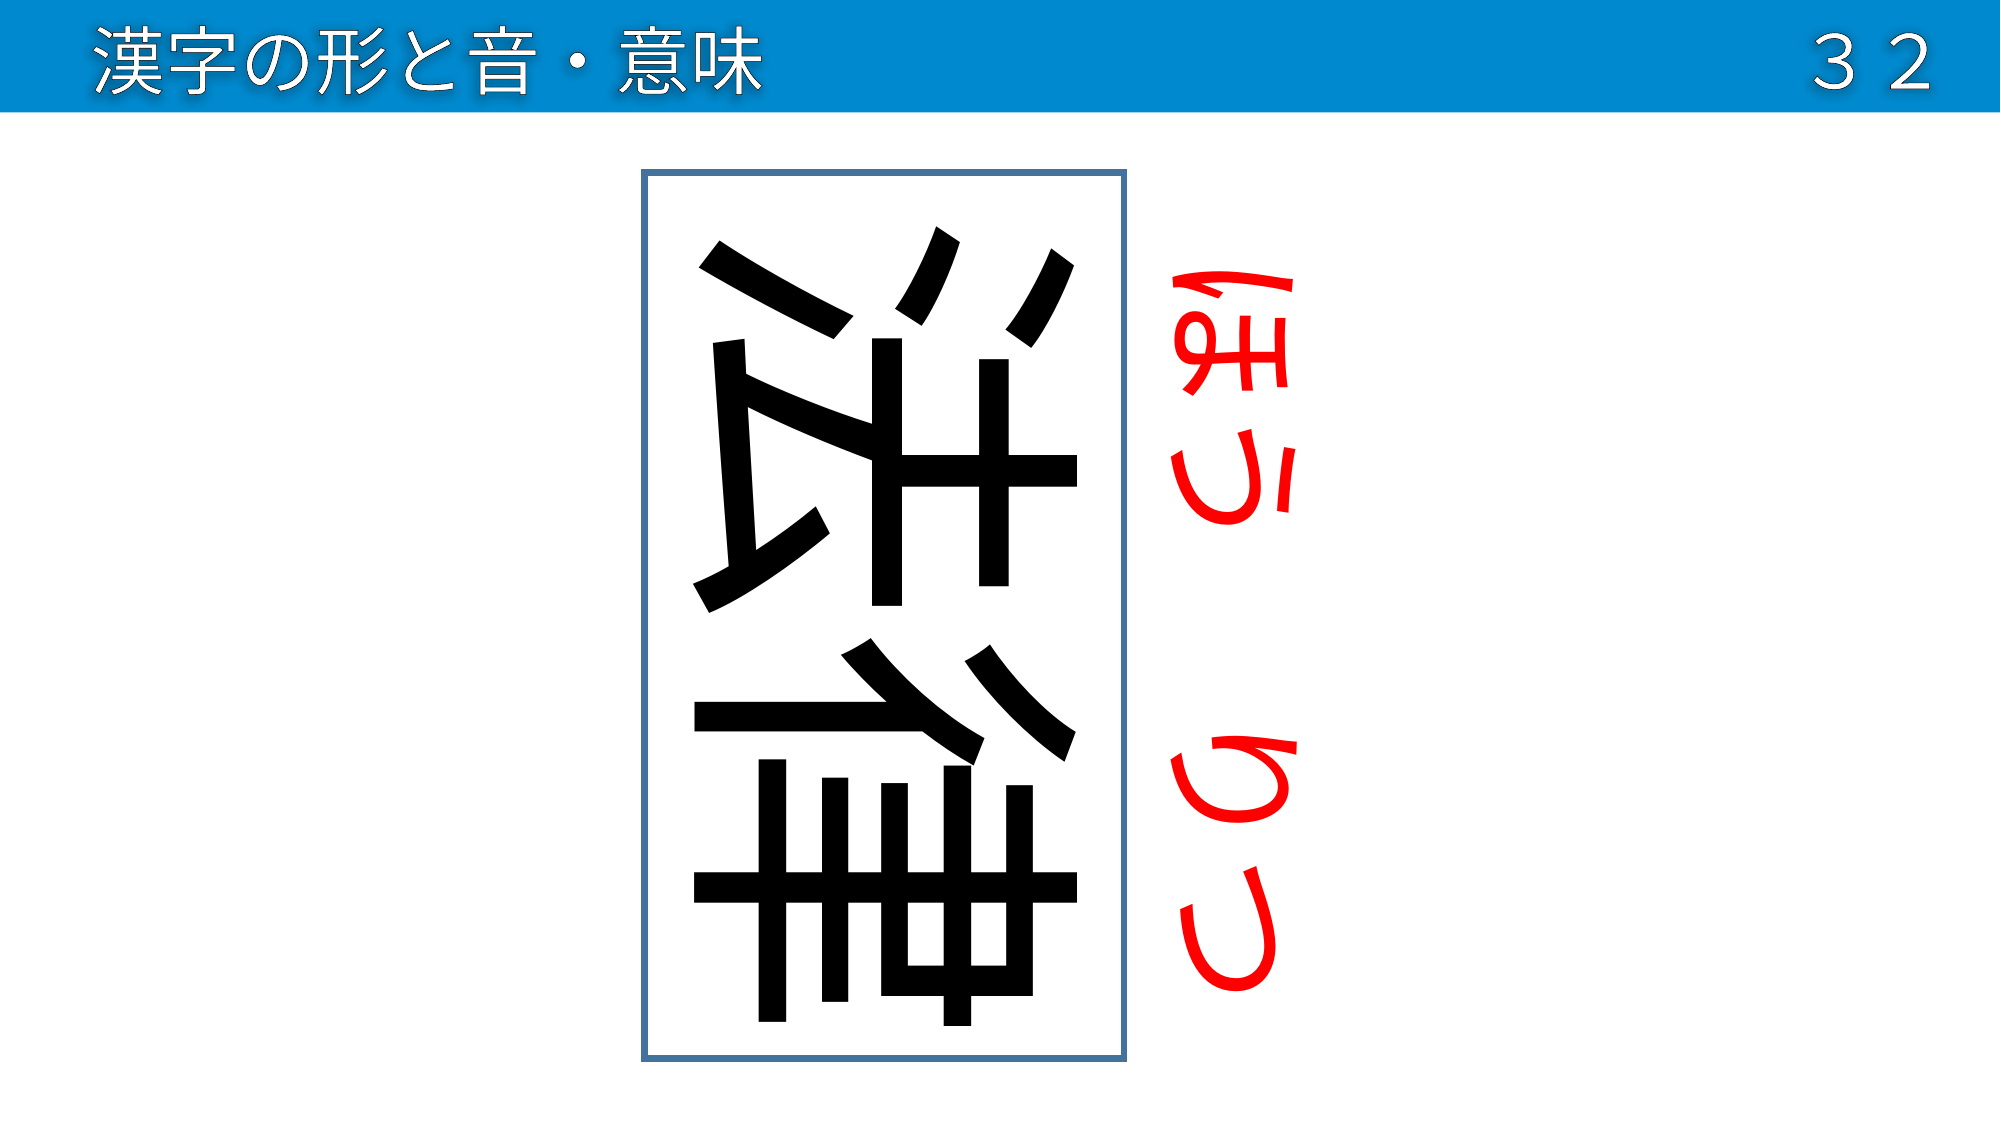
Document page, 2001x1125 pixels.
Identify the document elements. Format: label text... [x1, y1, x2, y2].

text_box 法律 [616, 195, 1152, 1125]
text_box [643, 172, 1125, 1060]
text_box [0, 0, 2000, 113]
text_box ３２ [1782, 6, 1963, 112]
text_box 漢字の形と音・意味 [75, 6, 1225, 112]
text_box ほう りつ [1125, 239, 1337, 1012]
